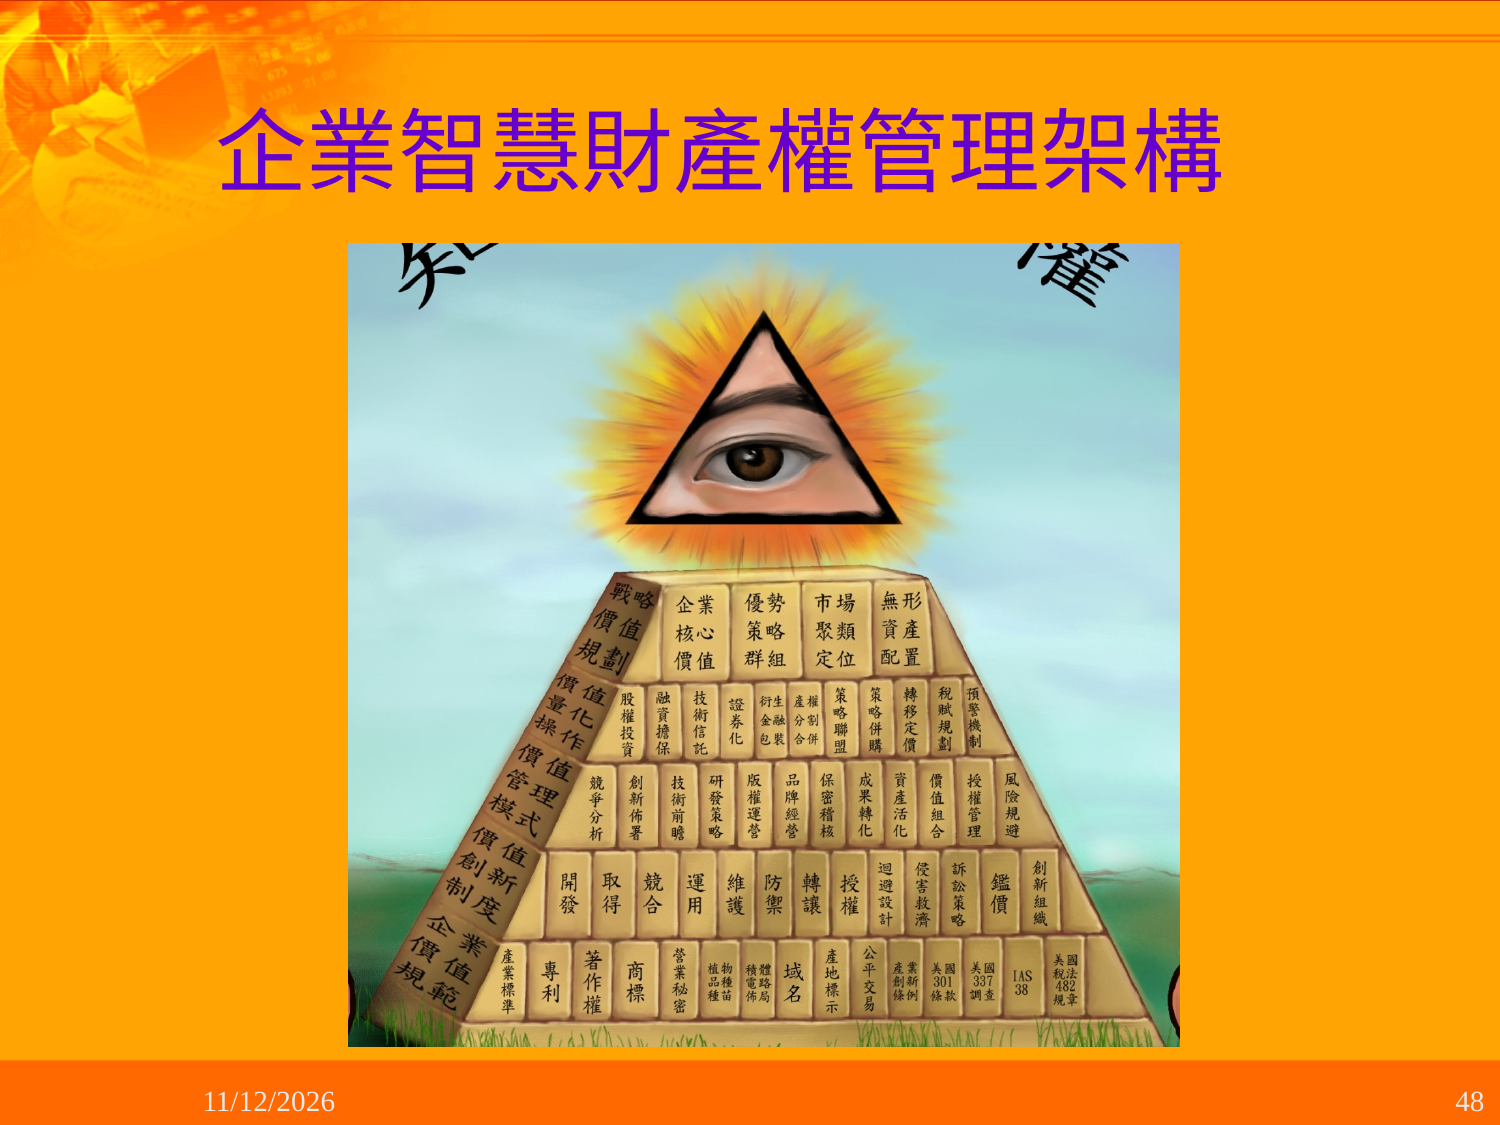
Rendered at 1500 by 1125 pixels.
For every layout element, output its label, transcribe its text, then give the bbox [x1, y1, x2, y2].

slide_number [186, 1049, 501, 1125]
picture [0, 1, 1500, 1125]
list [348, 243, 1181, 1048]
slide_number 48 [1186, 1049, 1500, 1125]
title 企業智慧財產權管理架構 [199, 49, 1476, 249]
